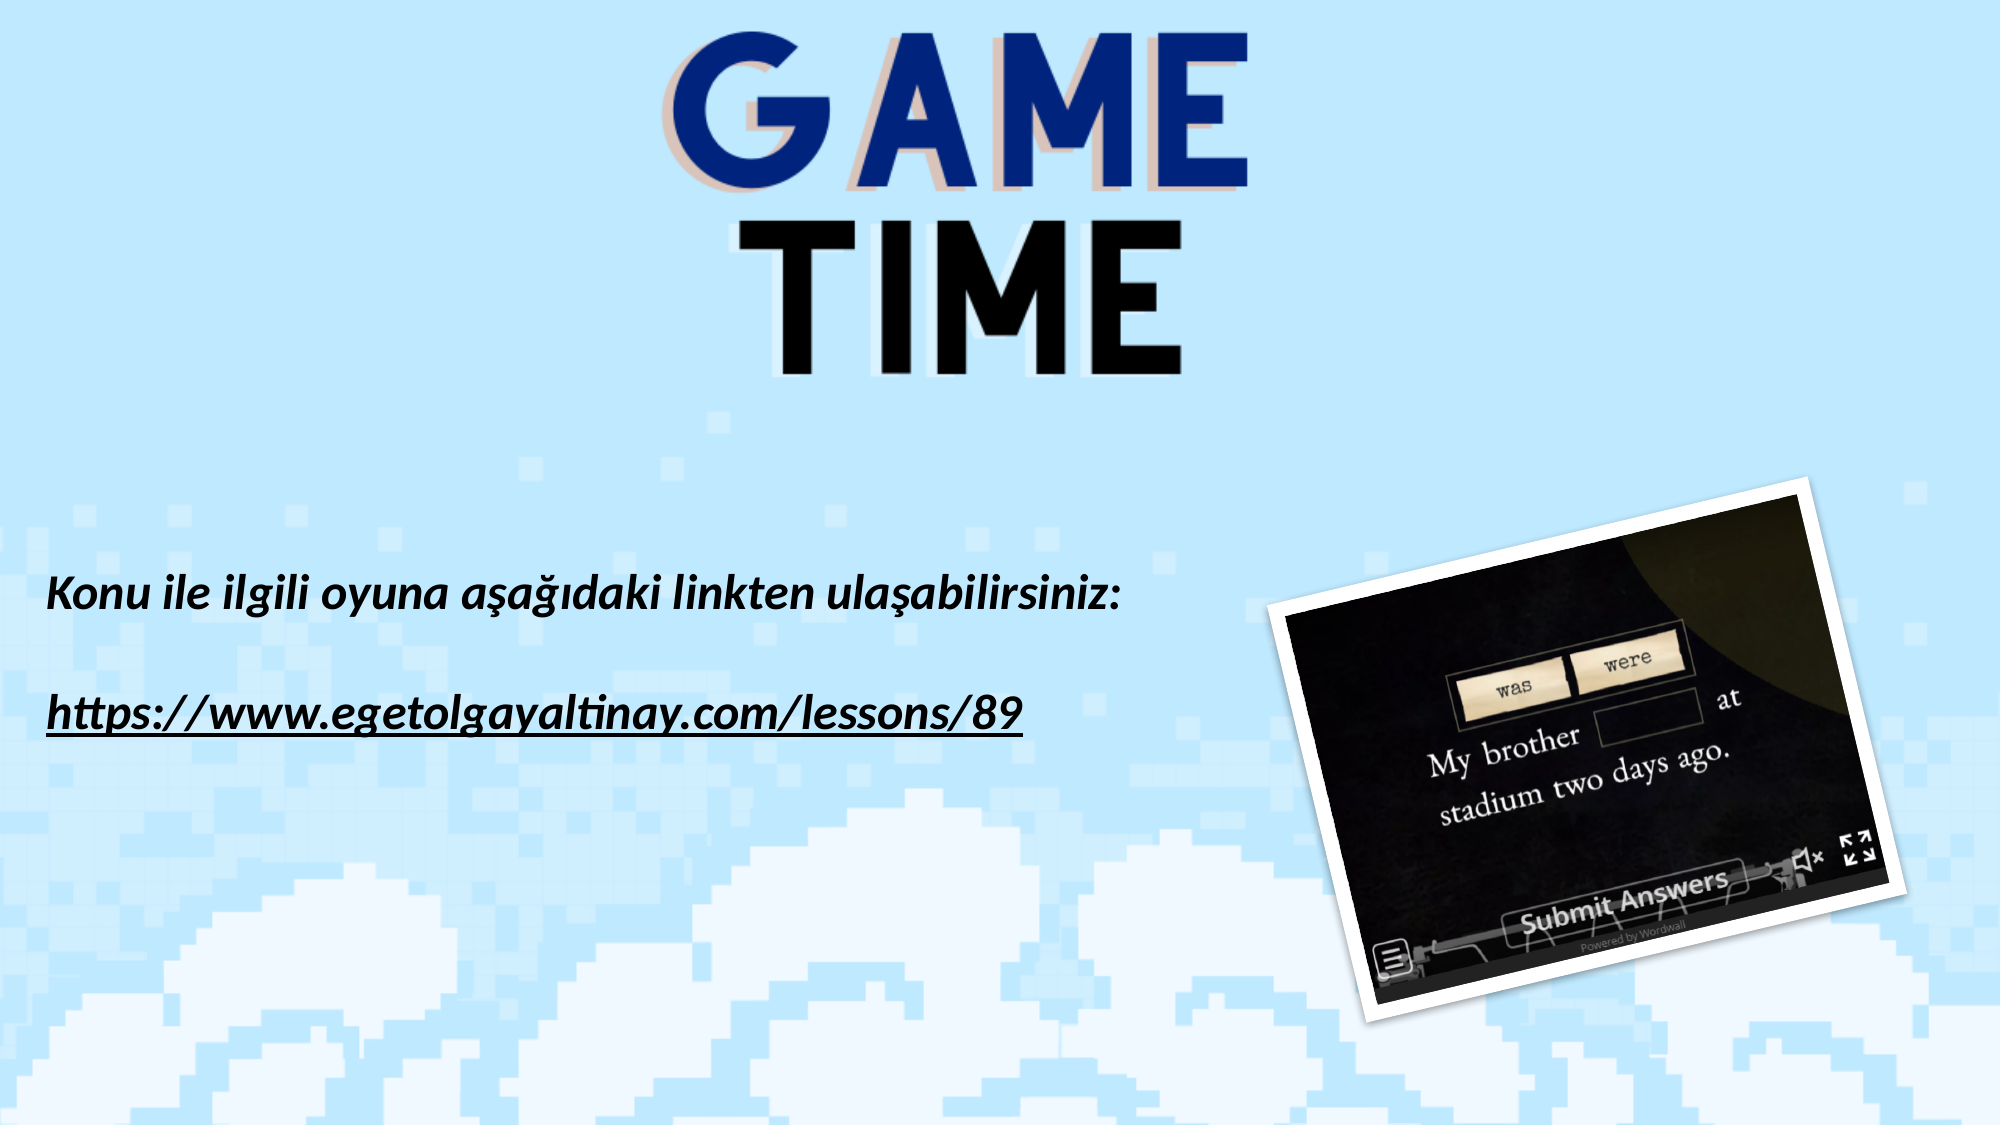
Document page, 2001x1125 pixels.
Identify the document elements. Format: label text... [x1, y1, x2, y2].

picture [0, 0, 2001, 1125]
text_box Konu ile ilgili oyuna aşağıdaki linkten ulaşabilirsiniz: https://www.egetolgayaltinay.com/lessons/89 [31, 552, 1305, 748]
